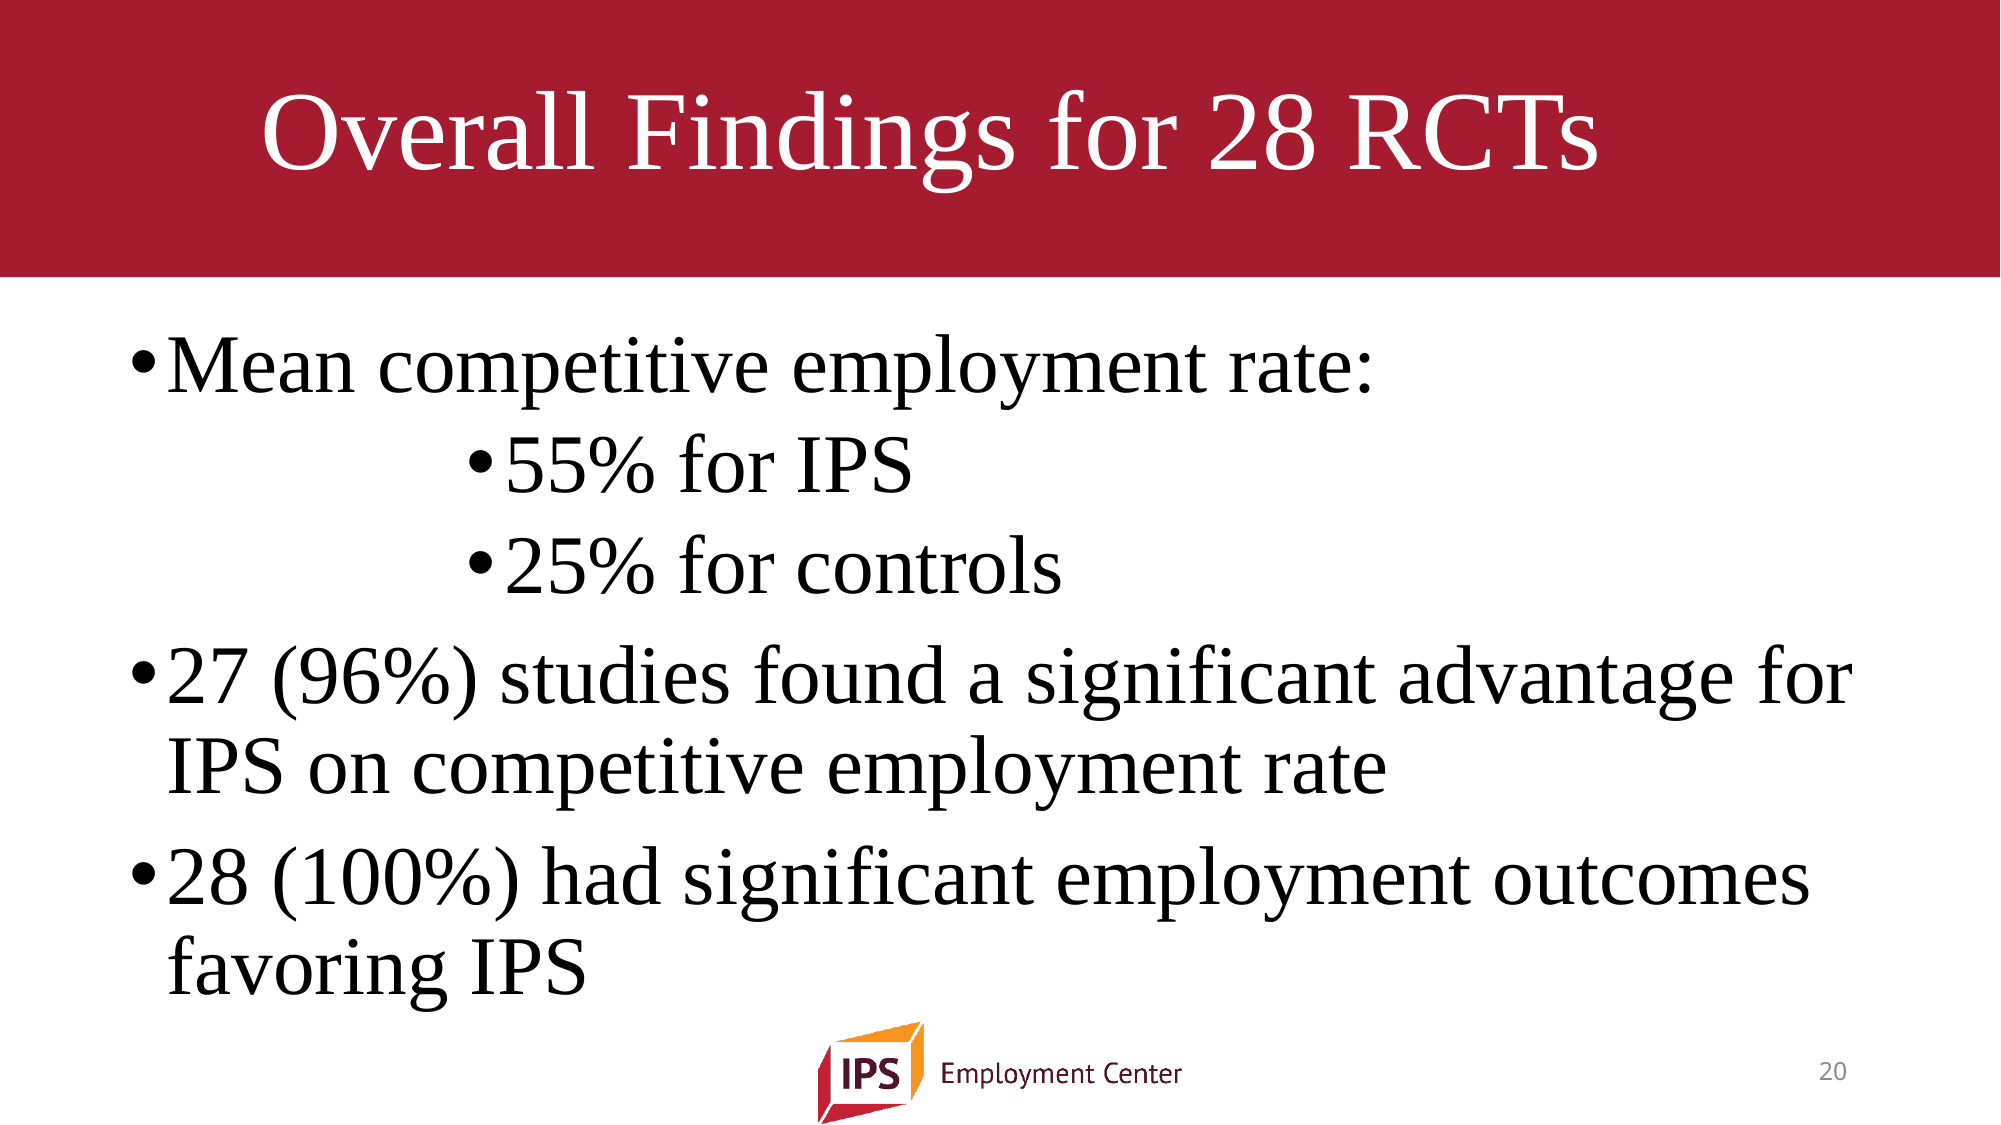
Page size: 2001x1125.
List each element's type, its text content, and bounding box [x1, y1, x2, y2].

slide_number 20 [1412, 1042, 1863, 1103]
title Overall Findings for 28 RCTs [225, 38, 1638, 228]
list Mean competitive employment rate: 55% for IPS 25% for controls 27 (96%) studies found a significant advantage for IPS on competitive employment rate 28 (100%) had significant employment outcomes favoring IPS [114, 313, 1924, 1125]
